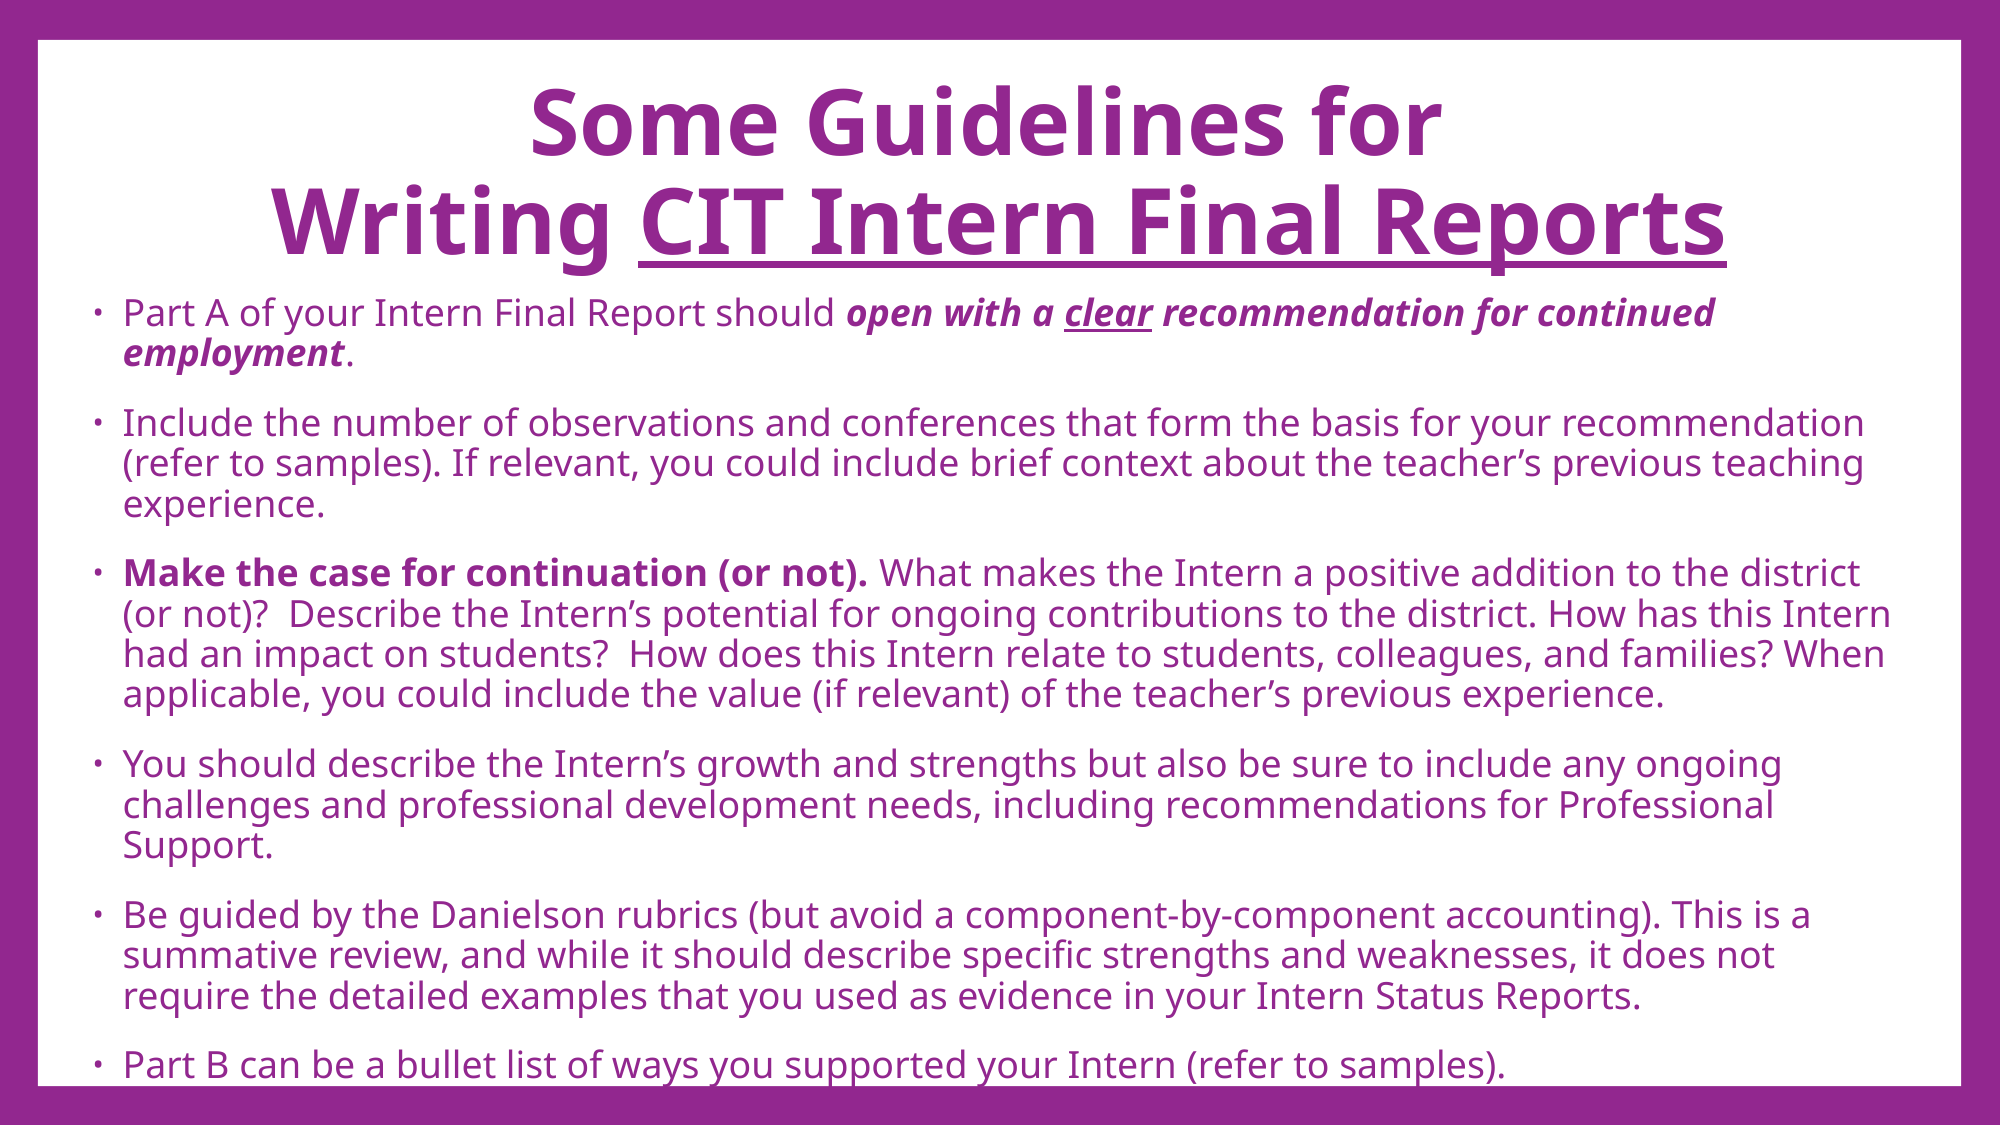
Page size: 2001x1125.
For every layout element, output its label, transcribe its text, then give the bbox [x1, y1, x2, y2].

title Some Guidelines for Writing CIT Intern Final Reports [189, 63, 1810, 286]
list Part A of your Intern Final Report should open with a clear recommendation for continued employment. Include the number of observations and conferences that form the basis for your recommendation (refer to samples). If relevant, you could include brief context about the teacher’s previous teaching experience. Make the case for continuation (or not). What makes the Intern a positive addition to the district (or not)? Describe the Intern’s potential for ongoing contributions to the district. How has this Intern had an impact on students? How does this Intern relate to students, colleagues, and families? When applicable, you could include the value (if relevant) of the teacher’s previous experience. You should describe the Intern’s growth and strengths but also be sure to include any ongoing challenges and professional development needs, including recommendations for Professional Support. Be guided by the Danielson rubrics (but avoid a component-by-component accounting). This is a summative review, and while it should describe specific strengths and weaknesses, it does not require the detailed examples that you used as evidence in your Intern Status Reports. Part B can be a bullet list of ways you supported your Intern (refer to samples). You need to go over the report with your Intern and obtain signatures prior to your Review of Records meeting with your CIT Panel Contact. [70, 286, 1929, 1026]
